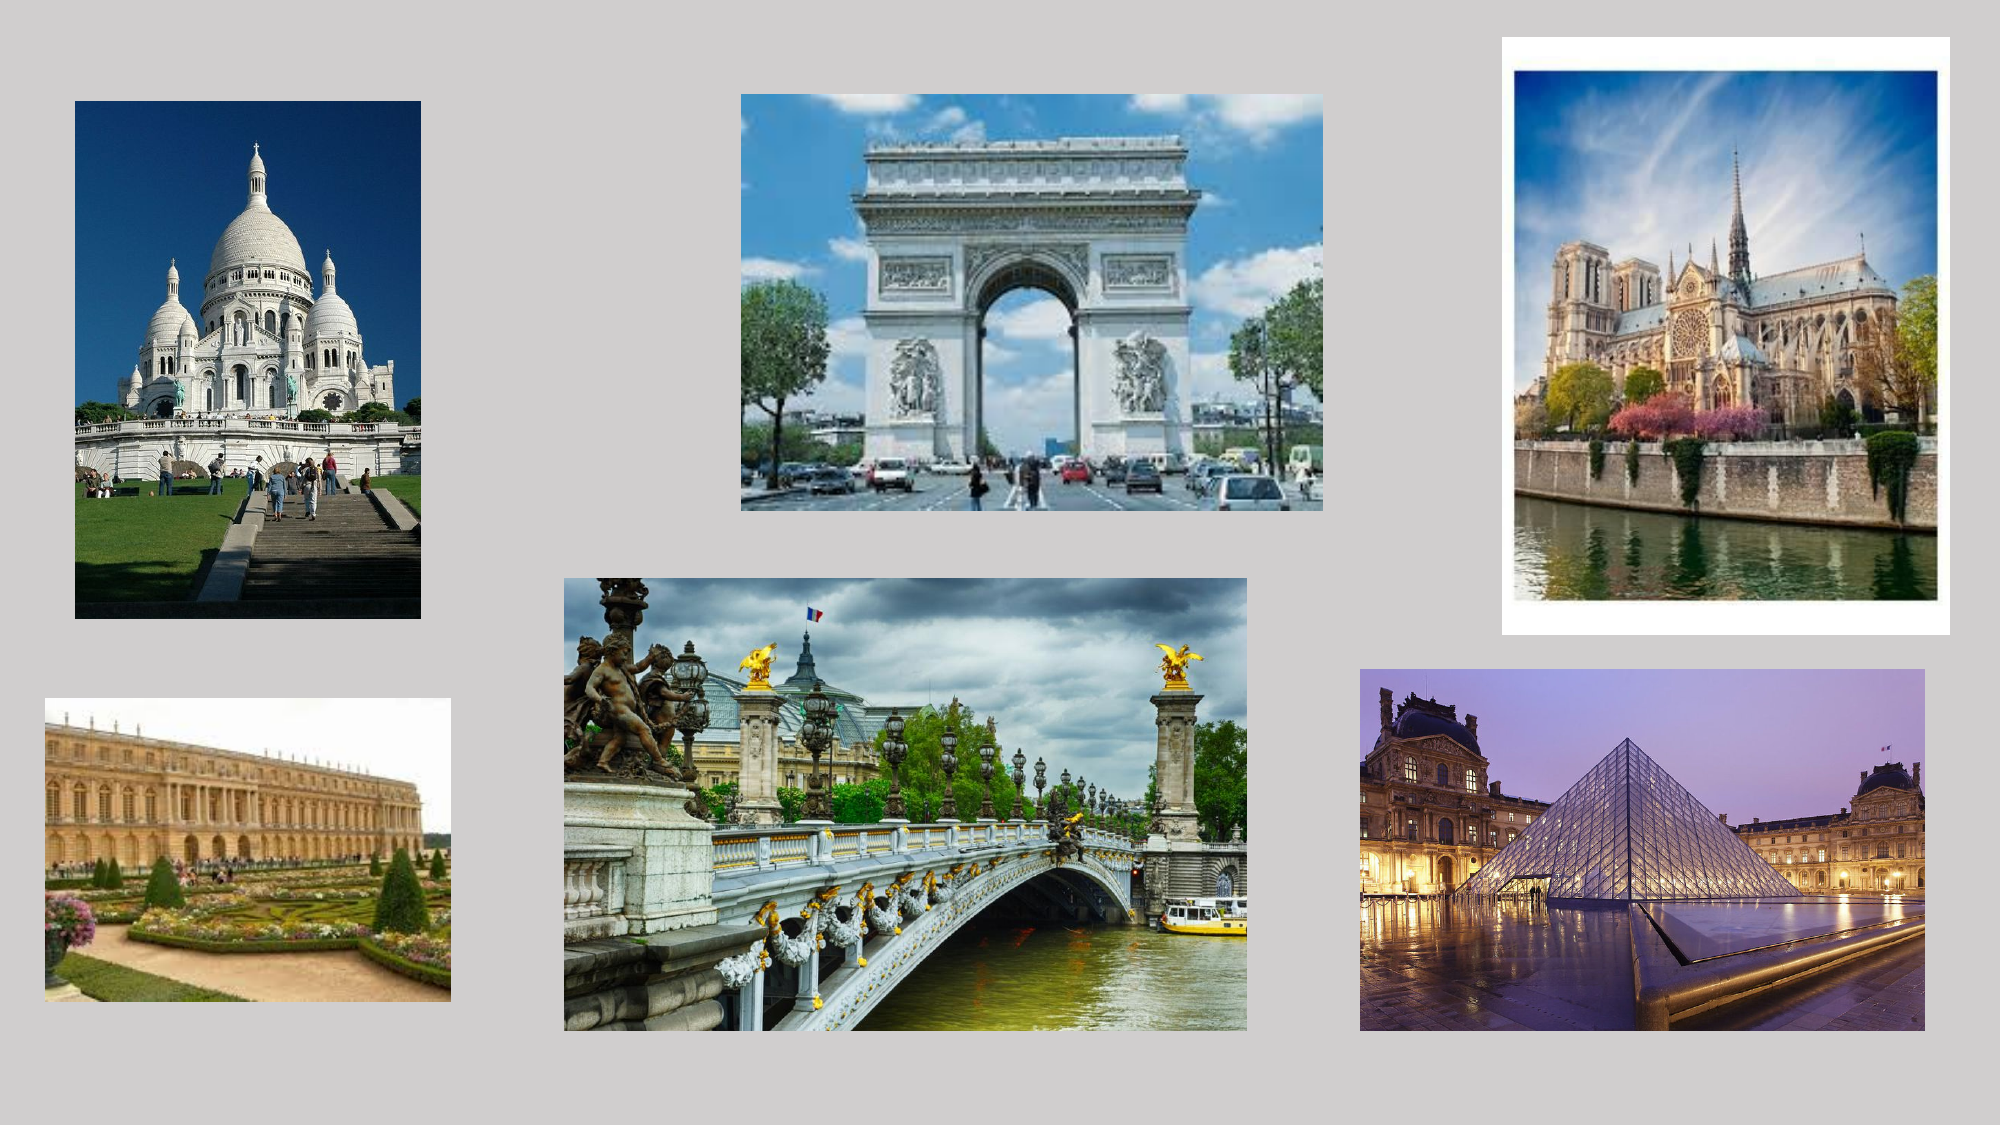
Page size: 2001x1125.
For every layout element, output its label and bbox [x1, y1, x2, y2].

picture [1502, 37, 1950, 635]
picture [75, 101, 421, 619]
picture [741, 94, 1323, 511]
picture [1360, 669, 1925, 1031]
picture [564, 578, 1247, 1031]
picture [45, 698, 451, 1002]
